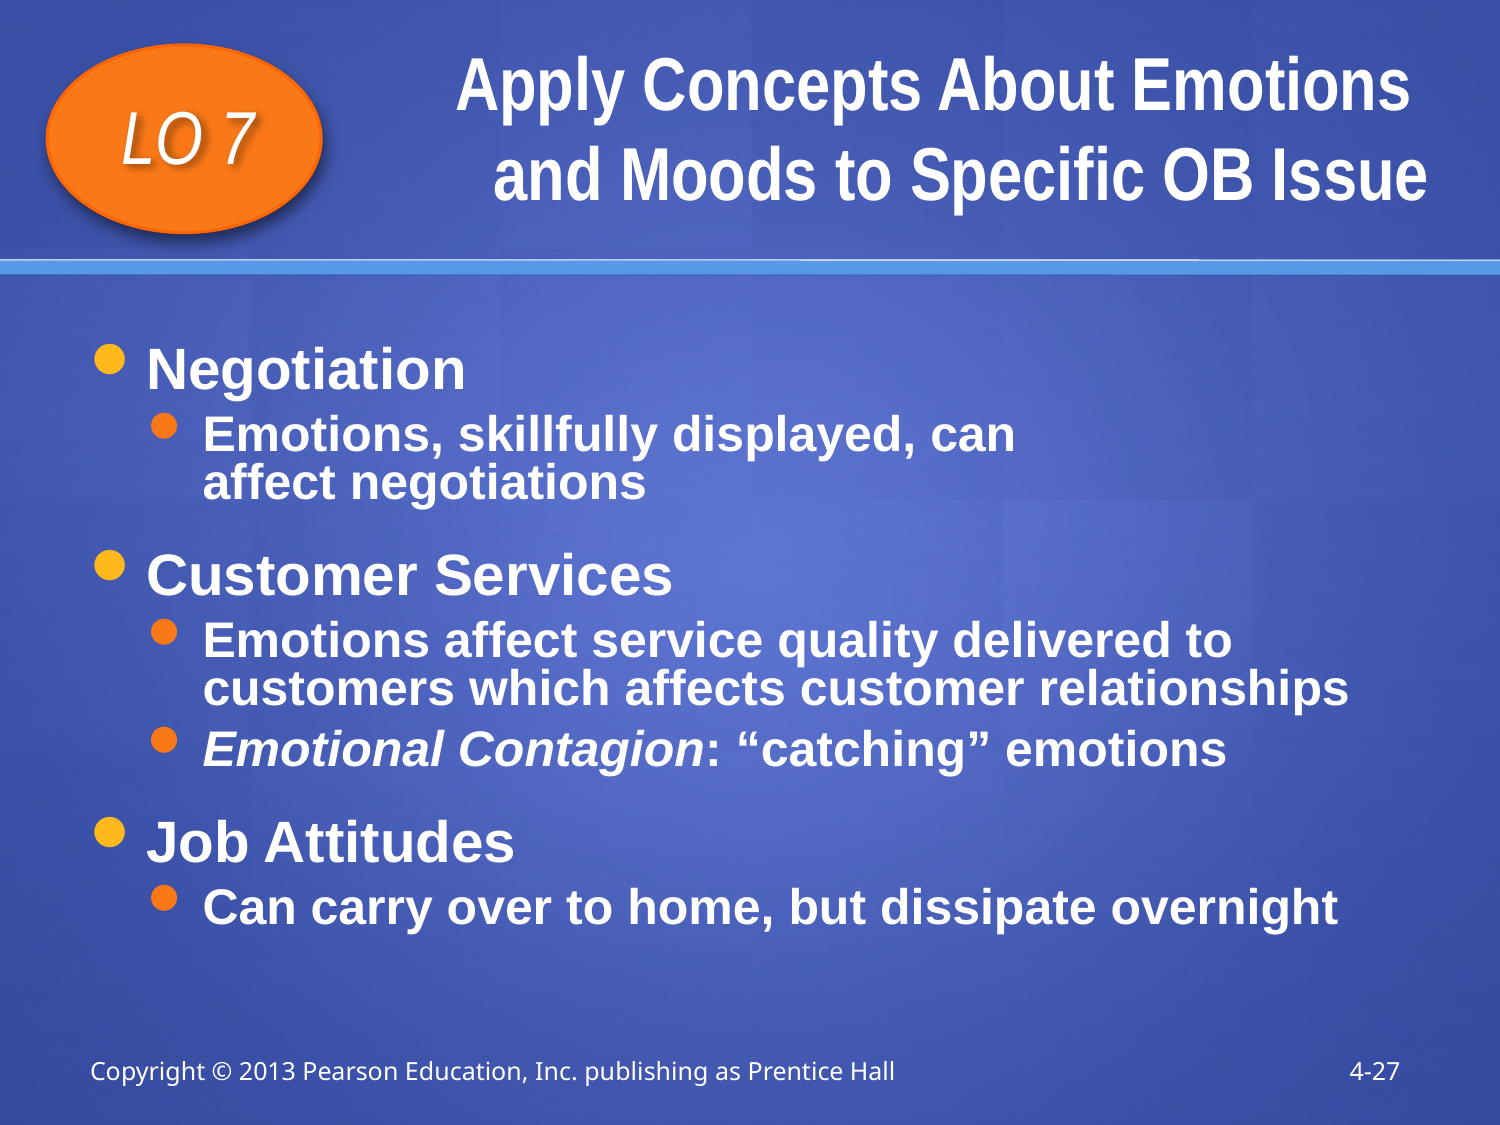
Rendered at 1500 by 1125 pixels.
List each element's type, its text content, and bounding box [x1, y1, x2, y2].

title Apply Concepts About Emotions and Moods to Specific OB Issue [94, 31, 1445, 220]
footer Copyright © 2013 Pearson Education, Inc. publishing as Prentice Hall [75, 1042, 1012, 1103]
list Negotiation Emotions, skillfully displayed, can affect negotiations Customer Services Emotions affect service quality delivered to customers which affects customer relationships Emotional Contagion: “catching” emotions Job Attitudes Can carry over to home, but dissipate overnight [75, 337, 1425, 1043]
text_box [45, 43, 323, 235]
slide_number 4-27 [1325, 1042, 1425, 1103]
text_box LO 7 [94, 82, 282, 187]
